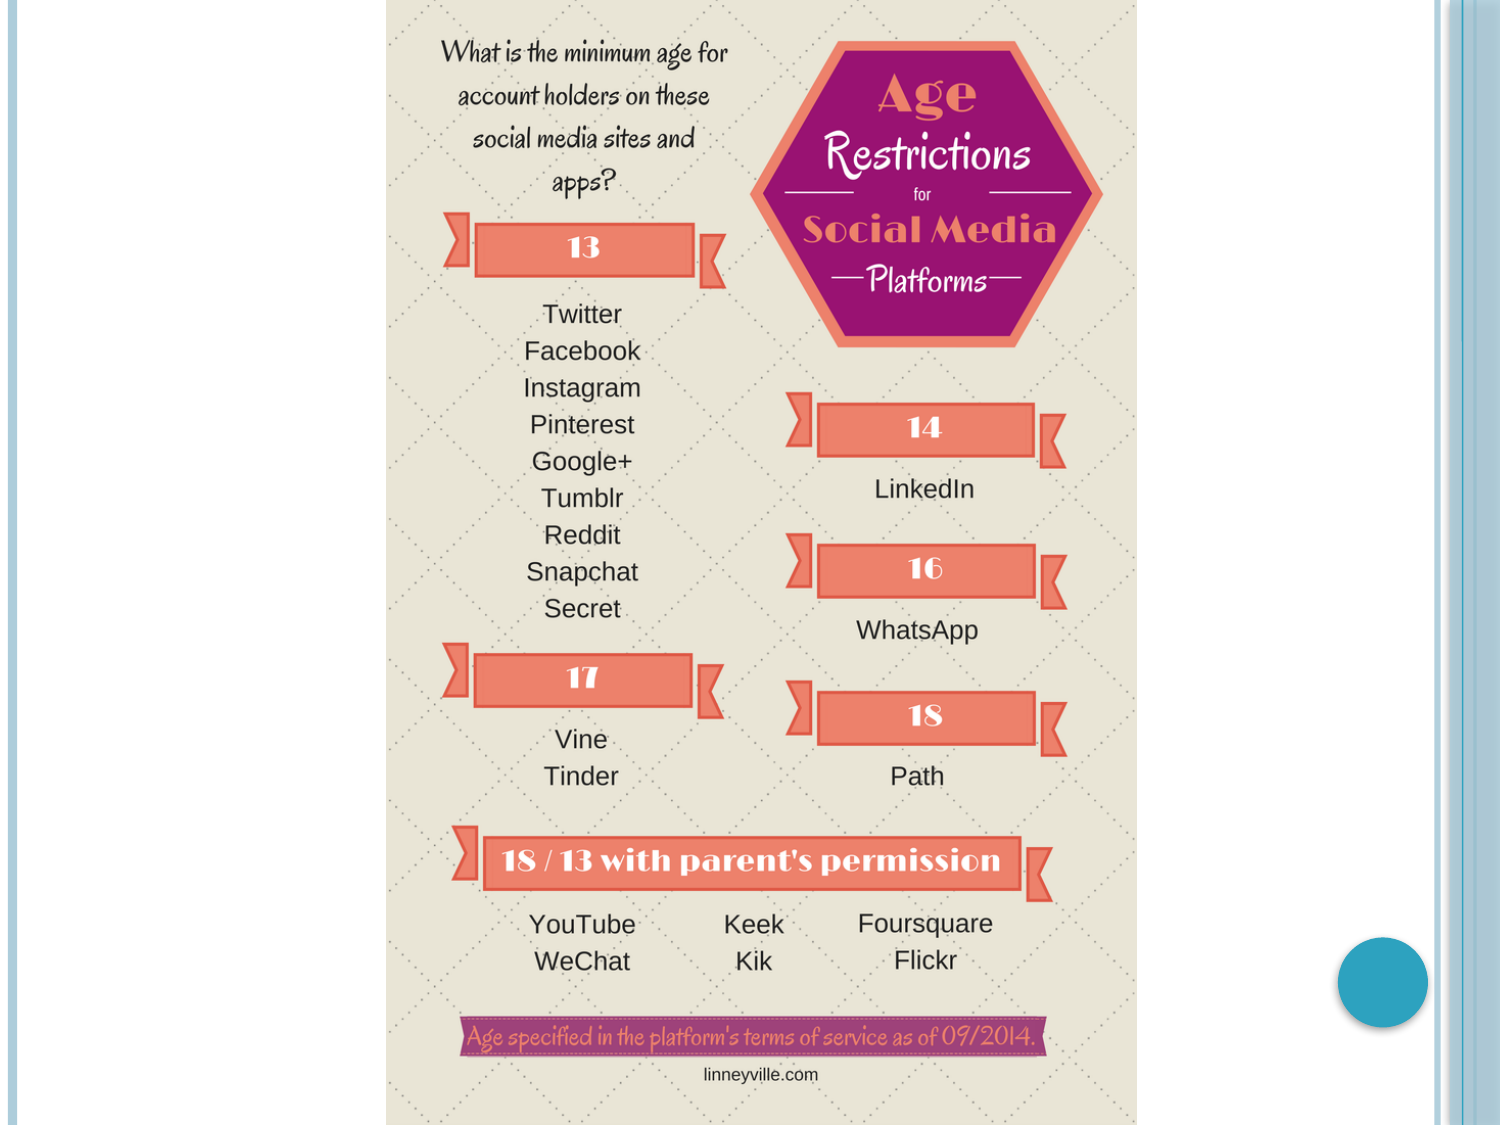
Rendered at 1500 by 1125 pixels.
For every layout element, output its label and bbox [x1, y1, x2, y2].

picture [386, 0, 1138, 1125]
